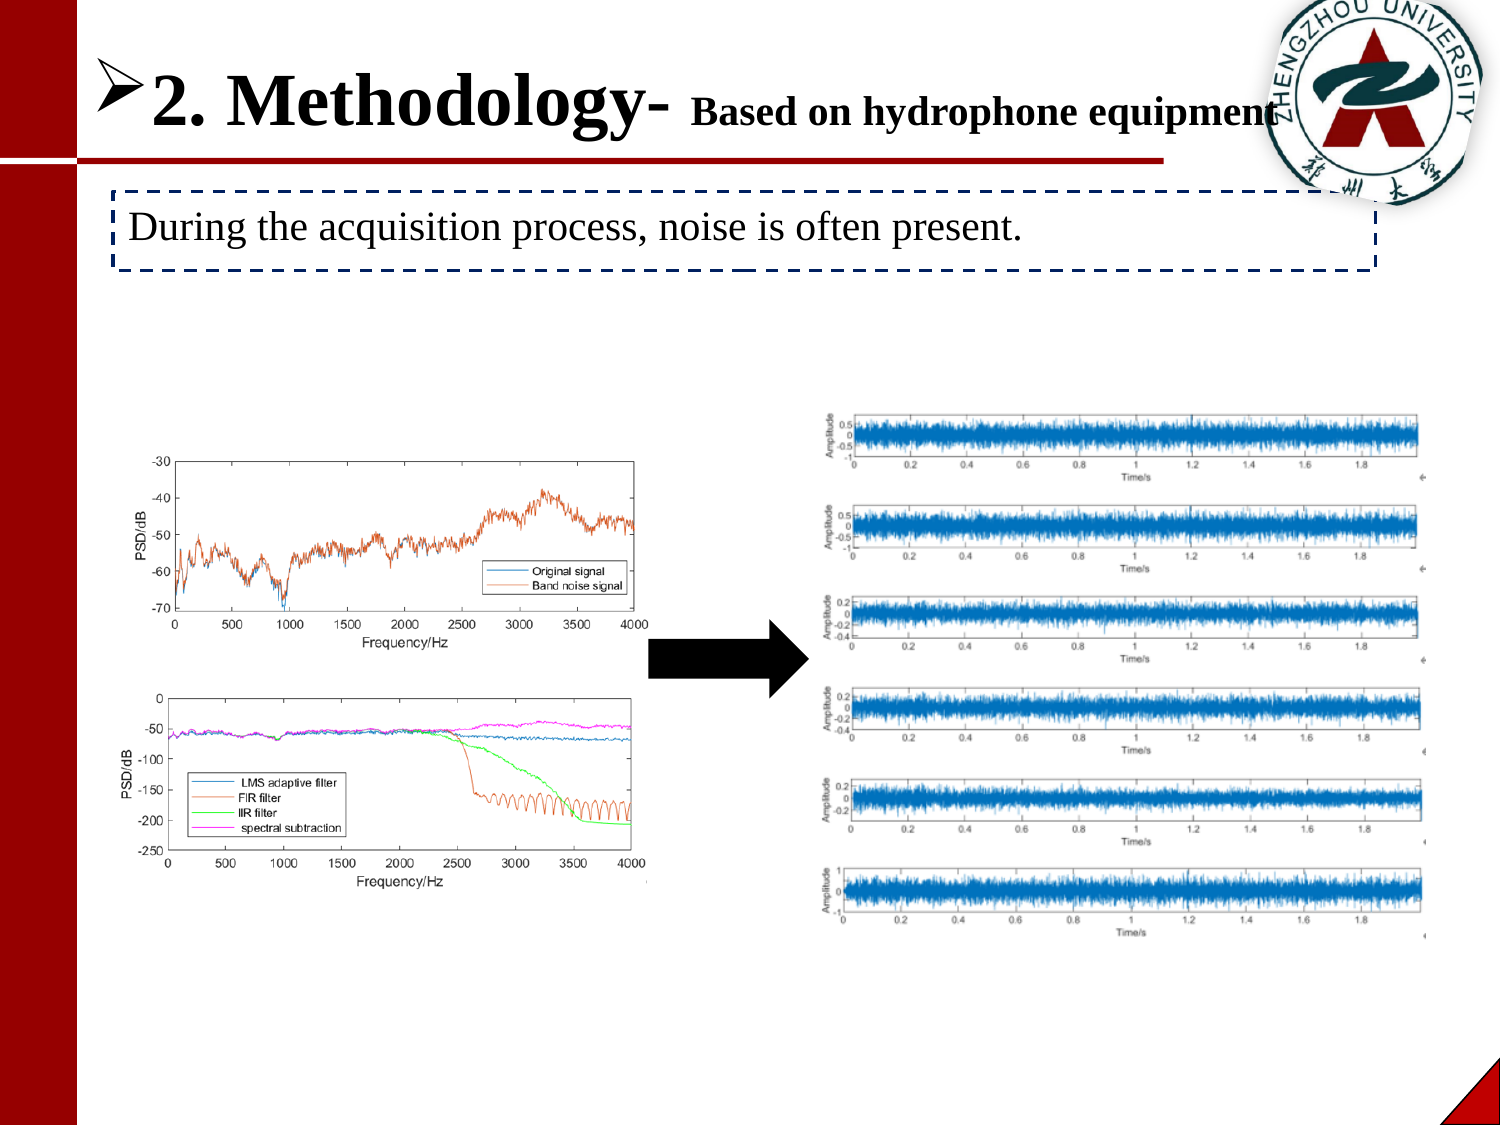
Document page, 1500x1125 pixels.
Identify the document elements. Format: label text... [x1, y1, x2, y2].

text_box 2. Methodology- Based on hydrophone equipment [76, 42, 1266, 148]
picture [1257, 0, 1489, 212]
text_box During the acquisition process, noise is often present. [111, 189, 1378, 273]
text_box [648, 619, 806, 699]
picture [123, 440, 649, 660]
picture [811, 395, 1426, 947]
picture [118, 673, 647, 894]
